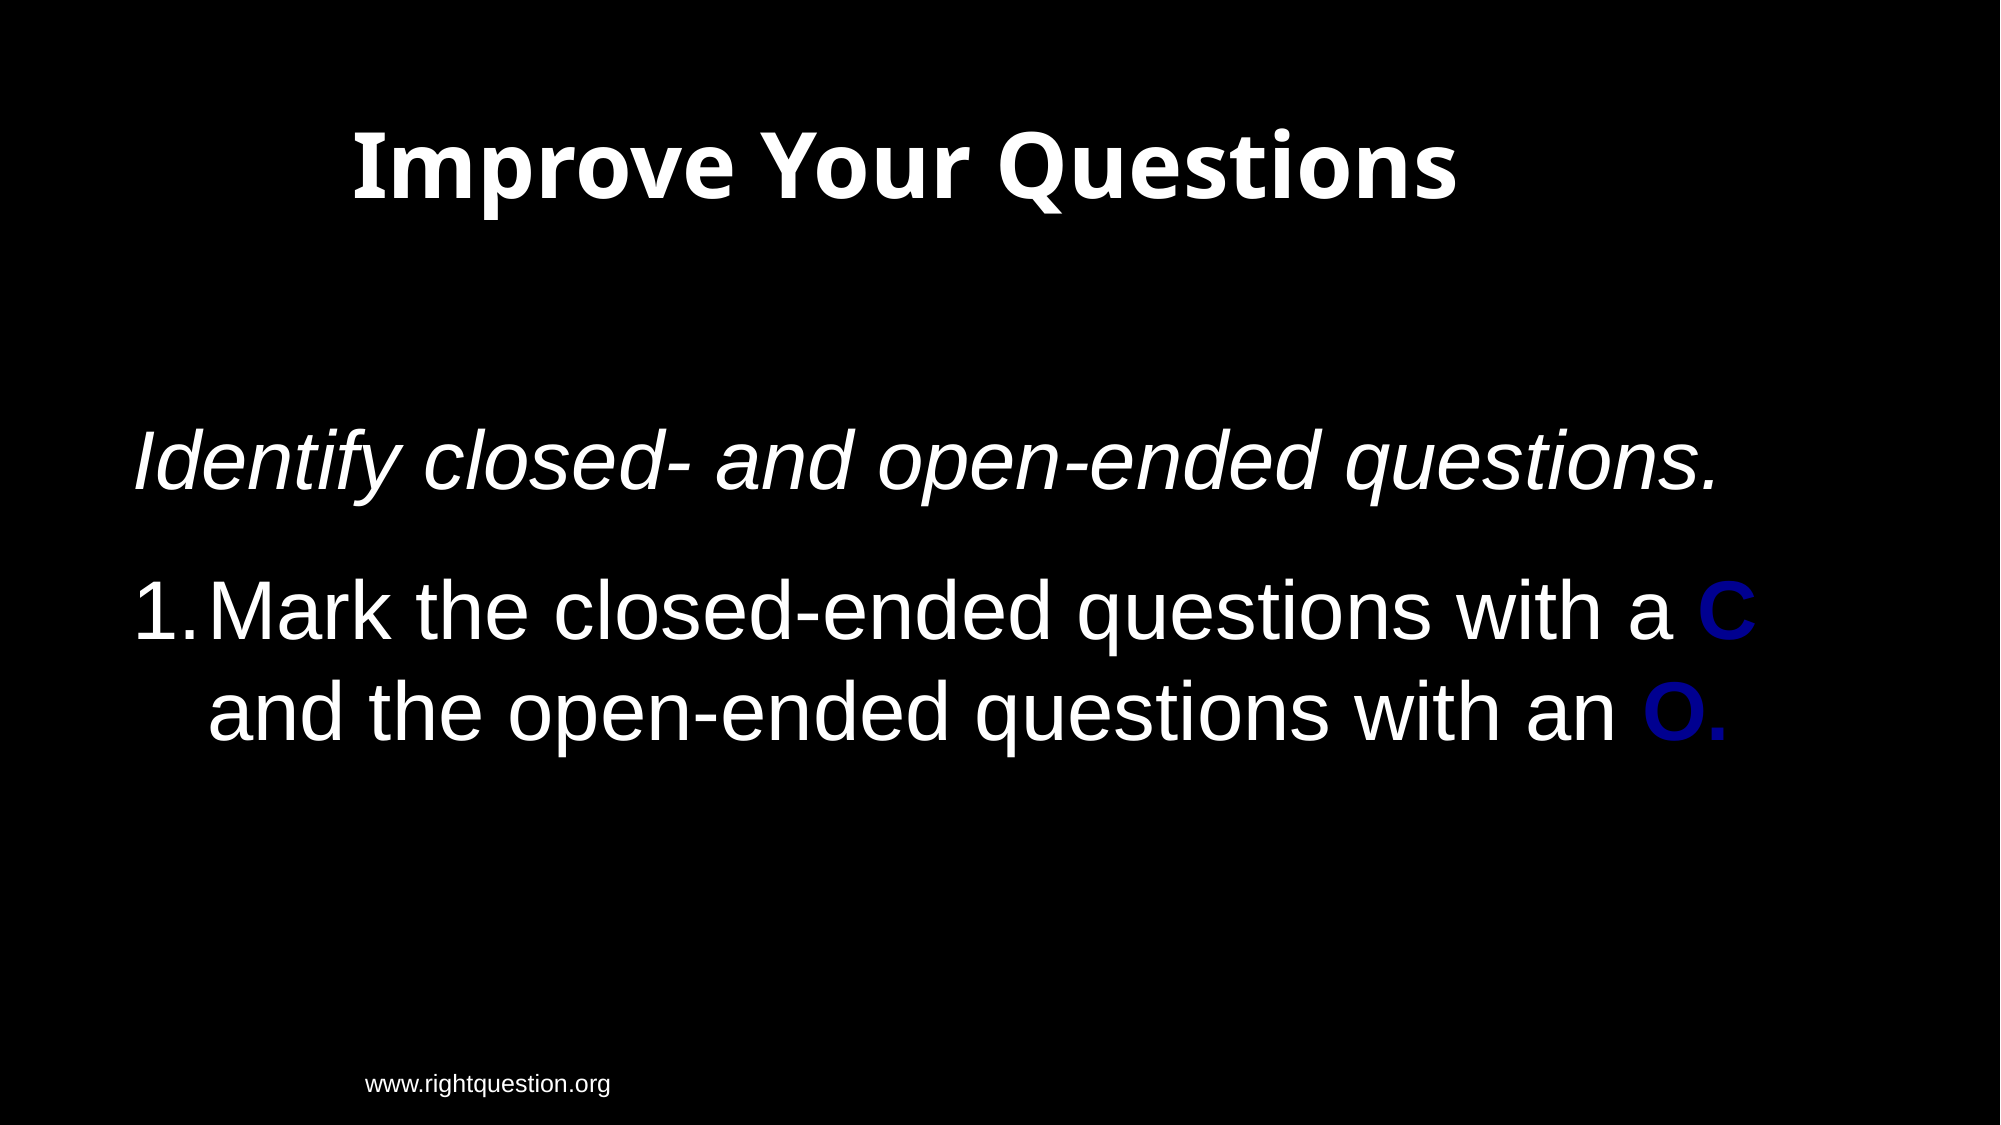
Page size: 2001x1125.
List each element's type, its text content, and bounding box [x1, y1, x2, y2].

text_box Improve Your Questions [337, 99, 1700, 225]
footer www.rightquestion.org [350, 1052, 1240, 1113]
text_box Identify closed- and open-ended questions. Mark the closed-ended questions with a C and the open-ended questions with an O. [117, 399, 1824, 965]
